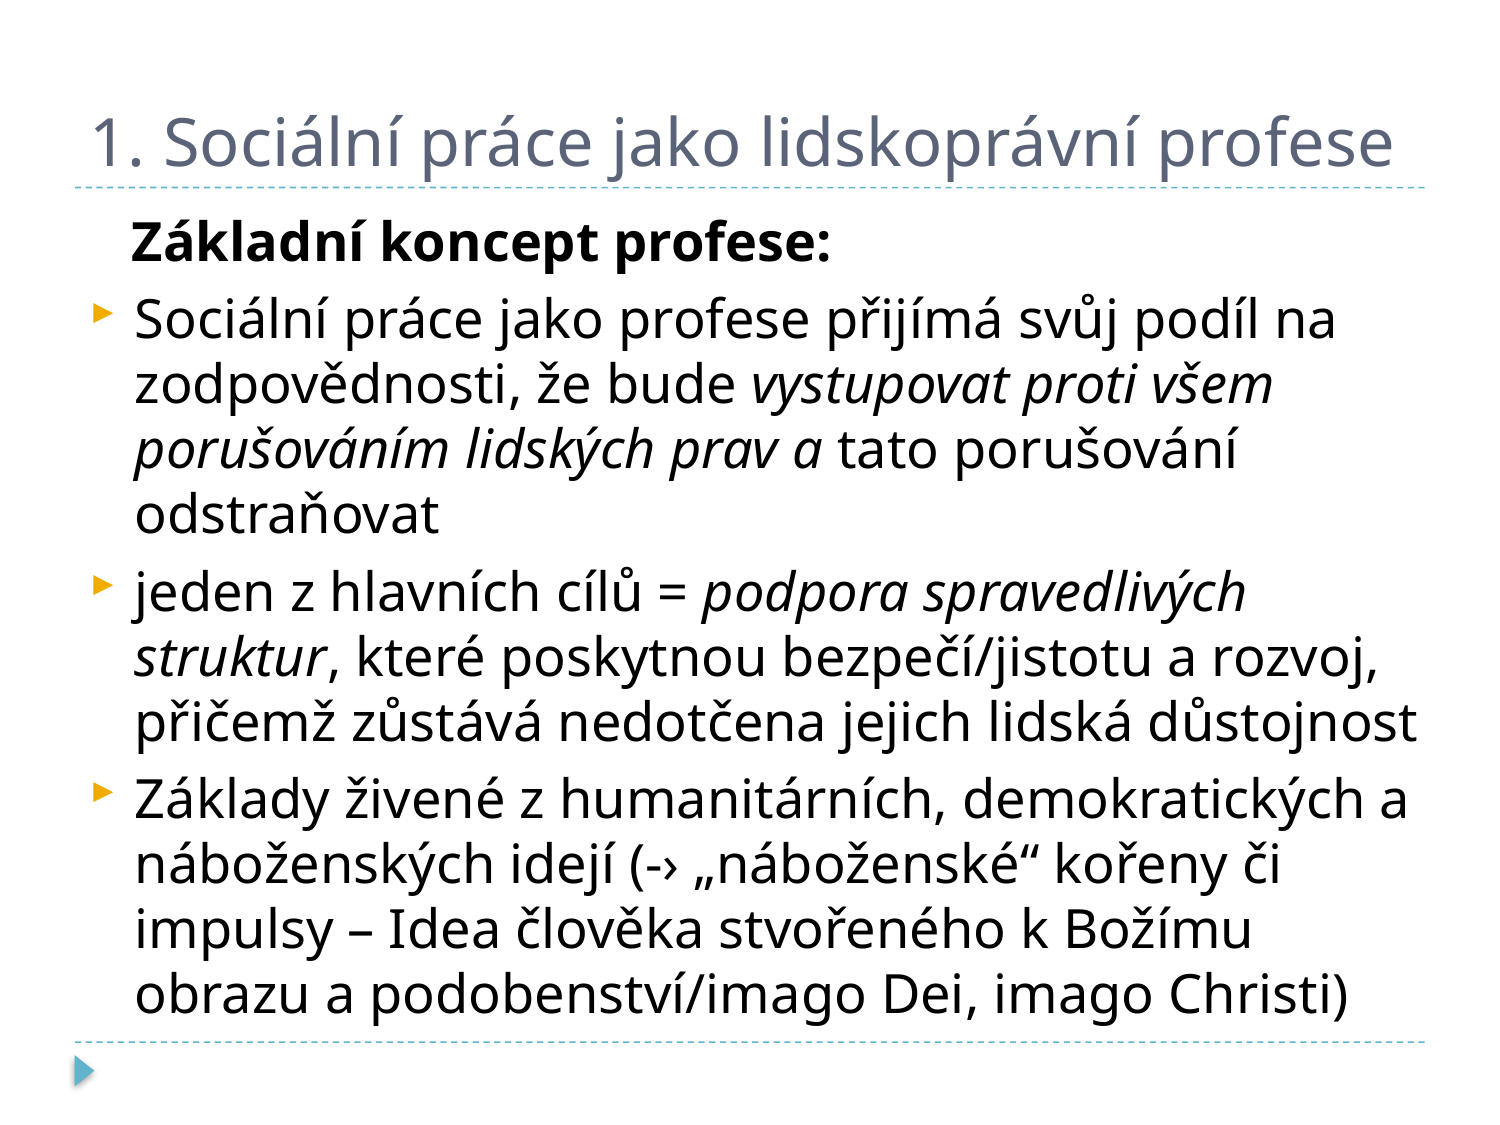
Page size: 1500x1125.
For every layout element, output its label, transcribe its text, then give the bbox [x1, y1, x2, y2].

title 1. Sociální práce jako lidskoprávní profese [75, 24, 1425, 188]
list Základní koncept profese: Sociální práce jako profese přijímá svůj podíl na zodpovědnosti, že bude vystupovat proti všem porušováním lidských prav a tato porušování odstraňovat jeden z hlavních cílů = podpora spravedlivých struktur, které poskytnou bezpečí/jistotu a rozvoj, přičemž zůstává nedotčena jejich lidská důstojnost Základy živené z humanitárních, demokratických a náboženských idejí (-› „náboženské“ kořeny či impulsy – Idea člověka stvořeného k Božímu obrazu a podobenství/imago Dei, imago Christi) [75, 200, 1459, 1010]
